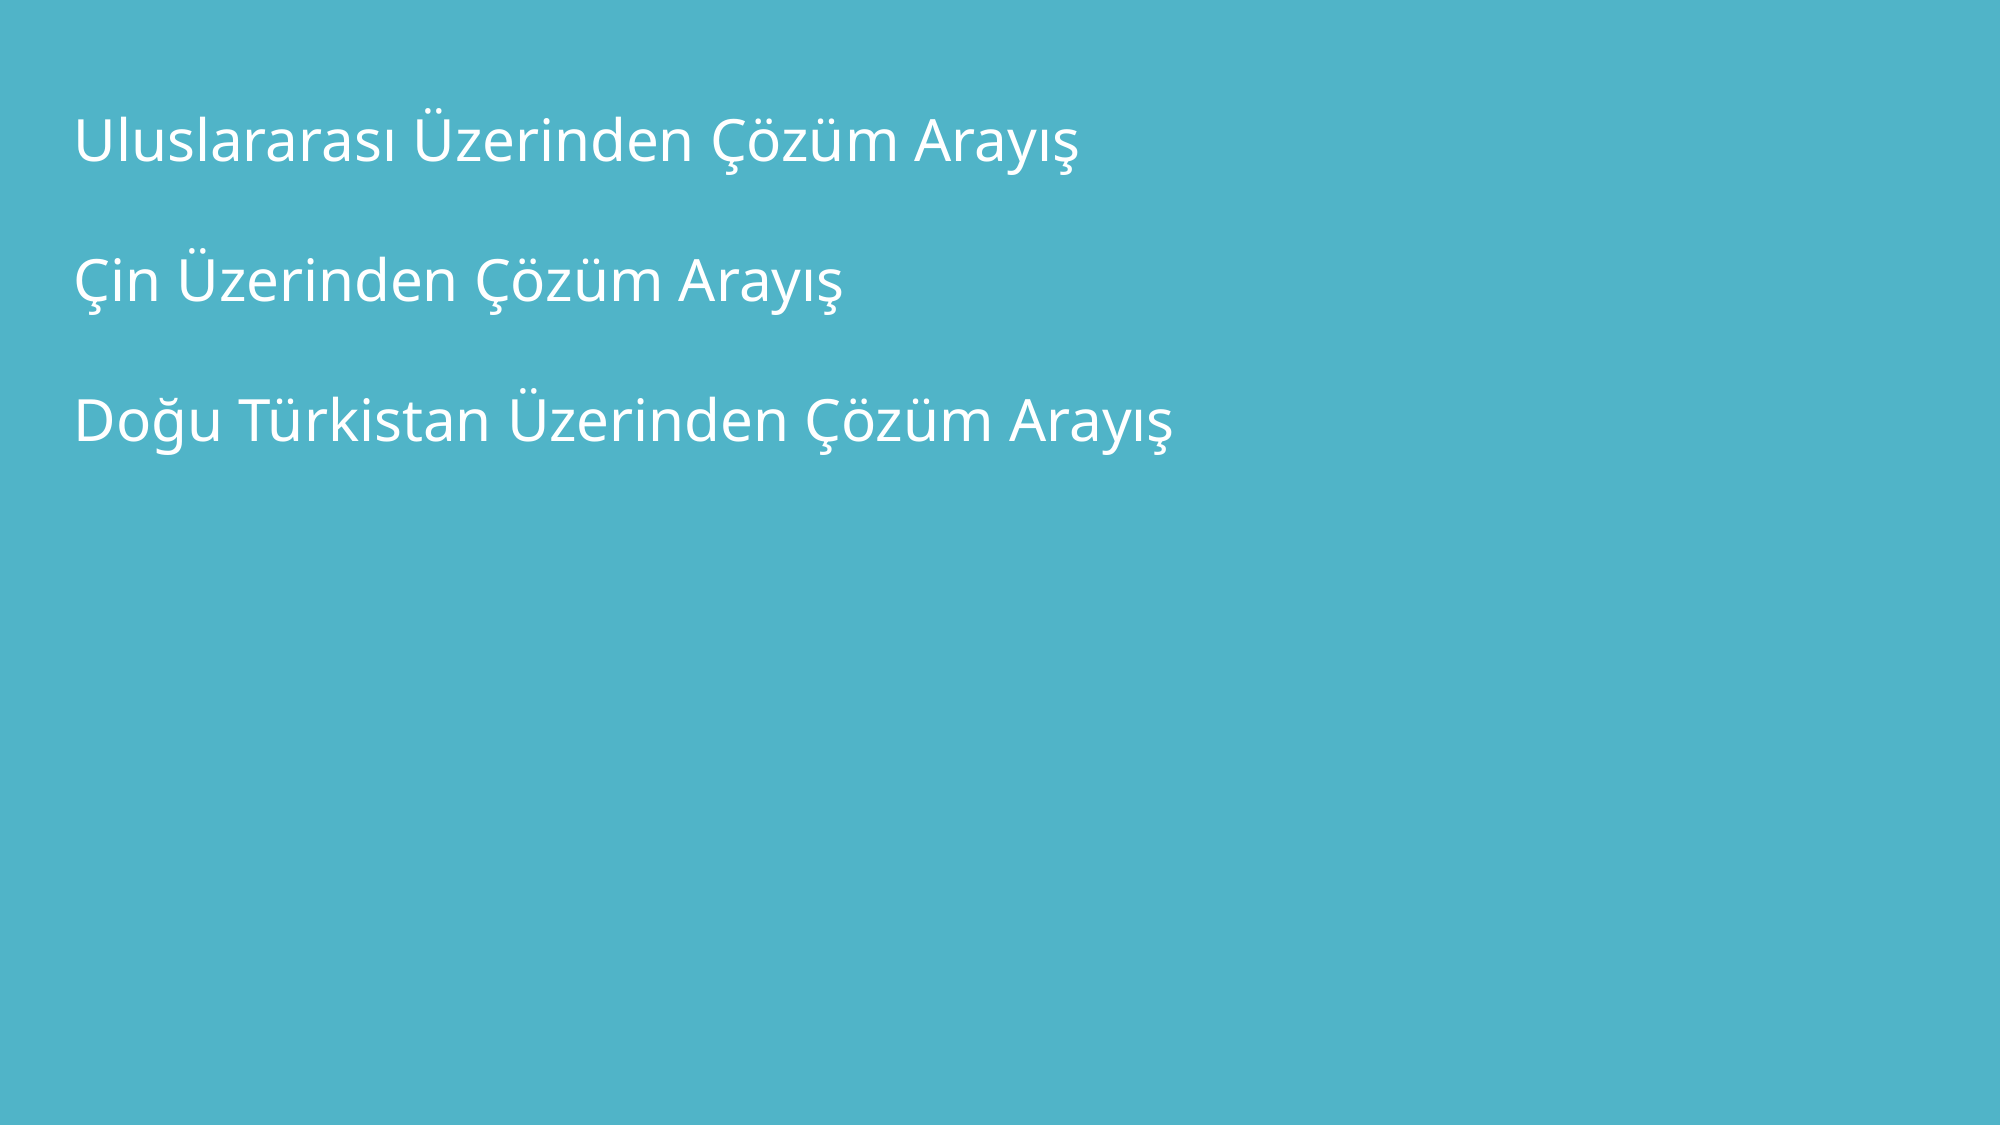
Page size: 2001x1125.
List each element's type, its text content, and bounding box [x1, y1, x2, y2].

text_box Uluslararası Üzerinden Çözüm Arayış Çin Üzerinden Çözüm Arayış Doğu Türkistan Üzerinden Çözüm Arayış [59, 95, 1932, 530]
